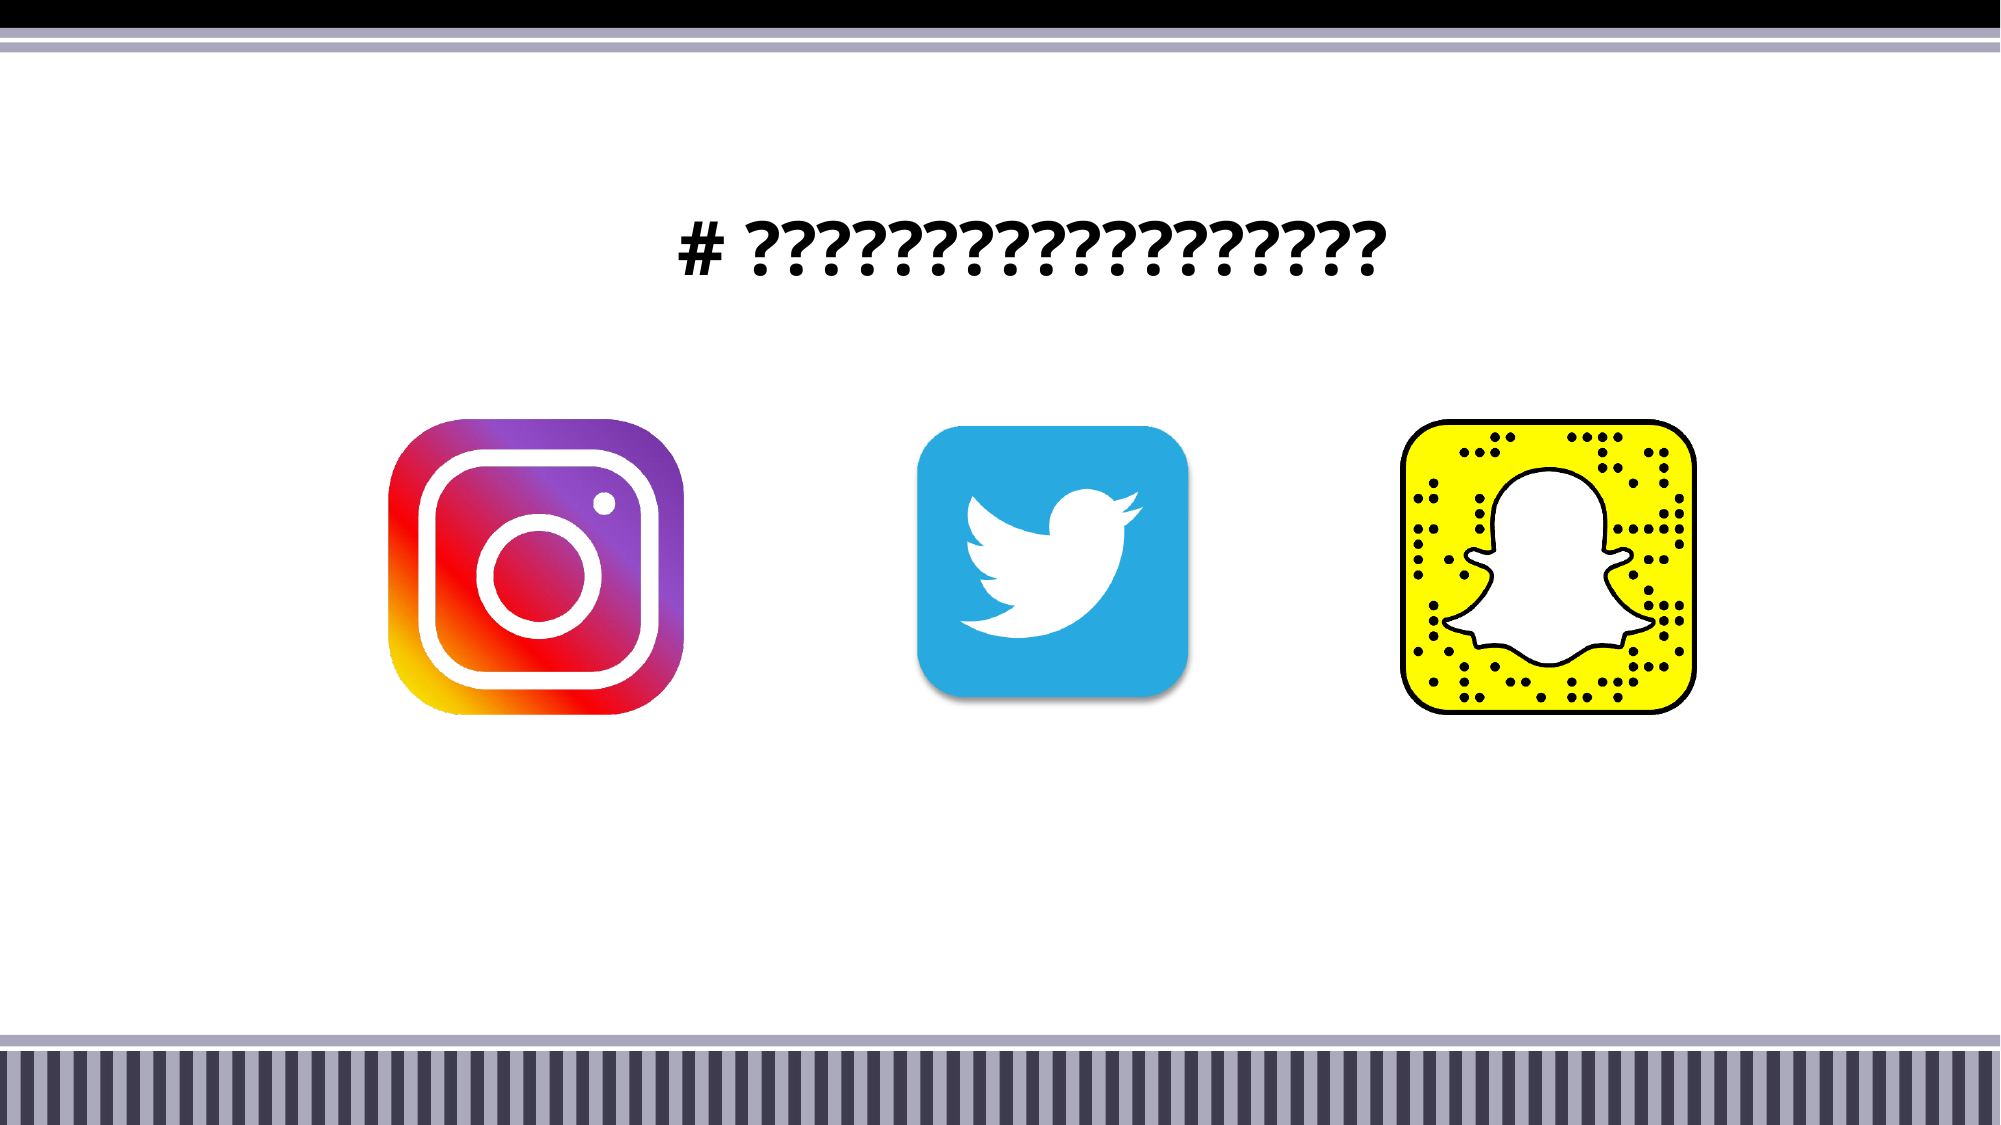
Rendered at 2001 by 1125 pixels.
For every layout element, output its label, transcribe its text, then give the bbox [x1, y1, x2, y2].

picture [1400, 419, 1697, 716]
picture [907, 419, 1204, 716]
picture [387, 419, 685, 716]
text_box # ?????????????????? [559, 203, 1507, 300]
